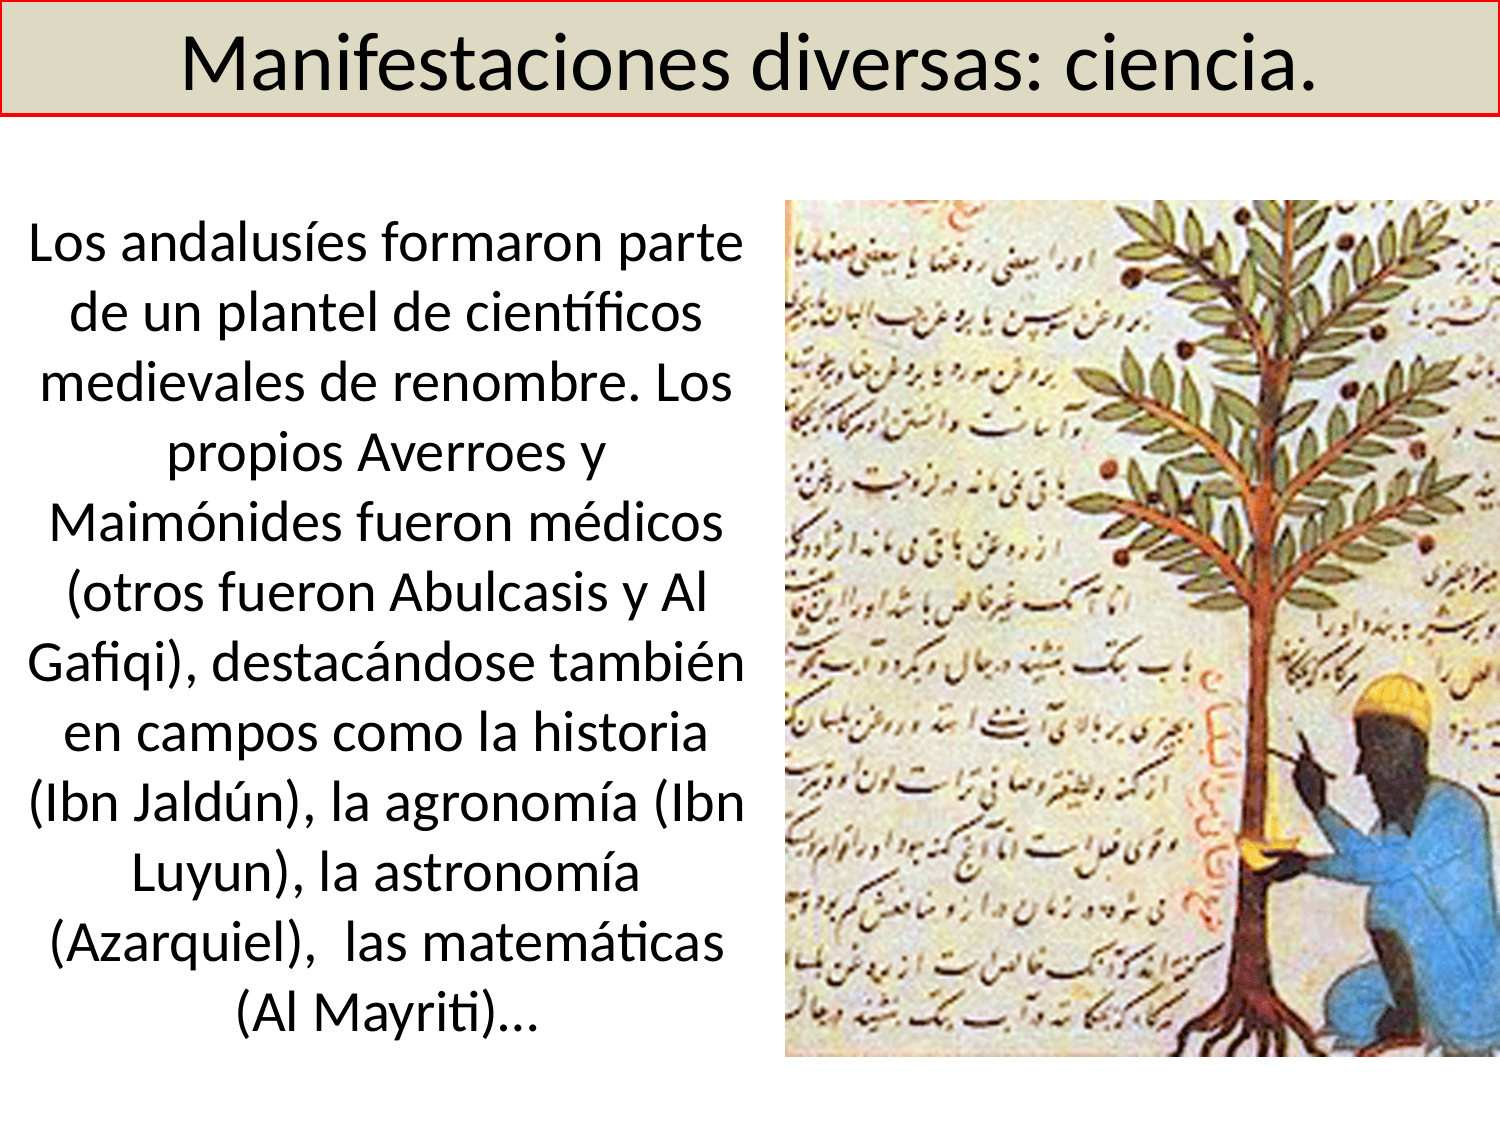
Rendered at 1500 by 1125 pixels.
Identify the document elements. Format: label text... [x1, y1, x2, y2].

text_box Los andalusíes formaron parte de un plantel de científicos medievales de renombre. Los propios Averroes y Maimónides fueron médicos (otros fueron Abulcasis y Al Gafiqi), destacándose también en campos como la historia (Ibn Jaldún), la agronomía (Ibn Luyun), la astronomía (Azarquiel), las matemáticas (Al Mayriti)… [0, 196, 774, 1051]
text_box Manifestaciones diversas: ciencia. [0, 0, 1500, 115]
picture [785, 199, 1500, 1057]
